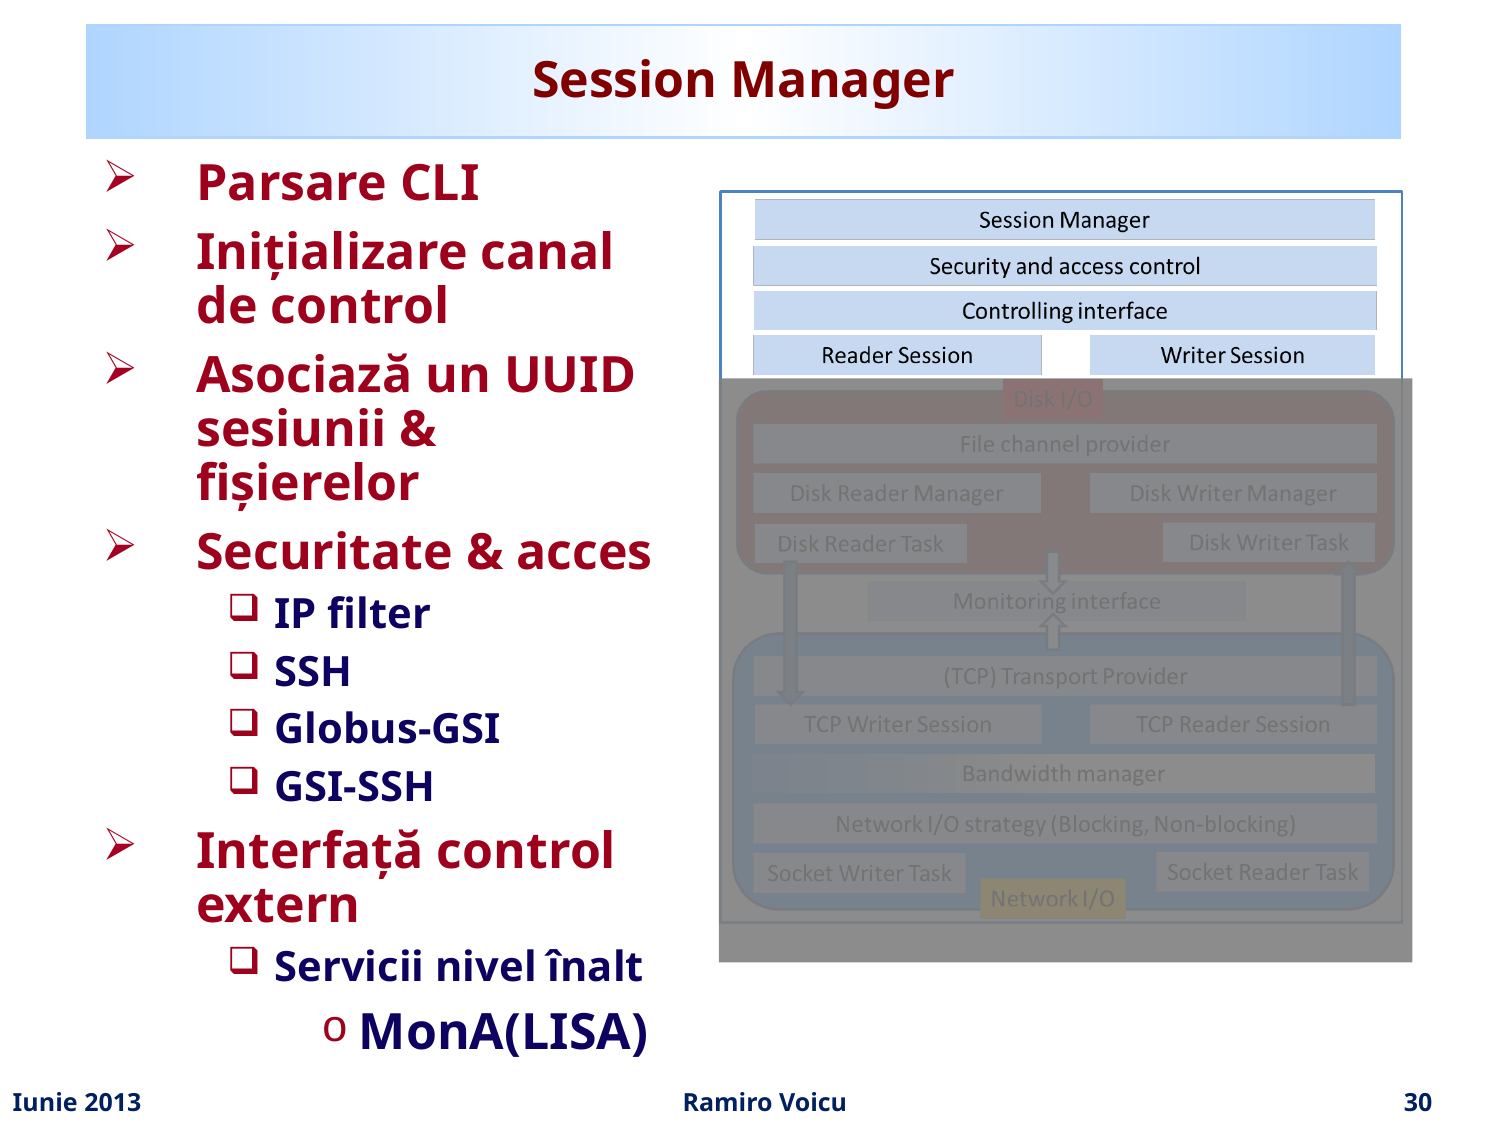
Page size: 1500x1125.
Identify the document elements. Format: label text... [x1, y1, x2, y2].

text_box [718, 378, 1413, 963]
picture [719, 190, 1403, 928]
title Session Manager [86, 24, 1401, 139]
list Parsare CLI Inițializare canal de control Asociază un UUID sesiunii & fișierelor Securitate & acces IP filter SSH Globus-GSI GSI-SSH Interfață control extern Servicii nivel înalt MonA(LISA) [86, 149, 676, 1101]
